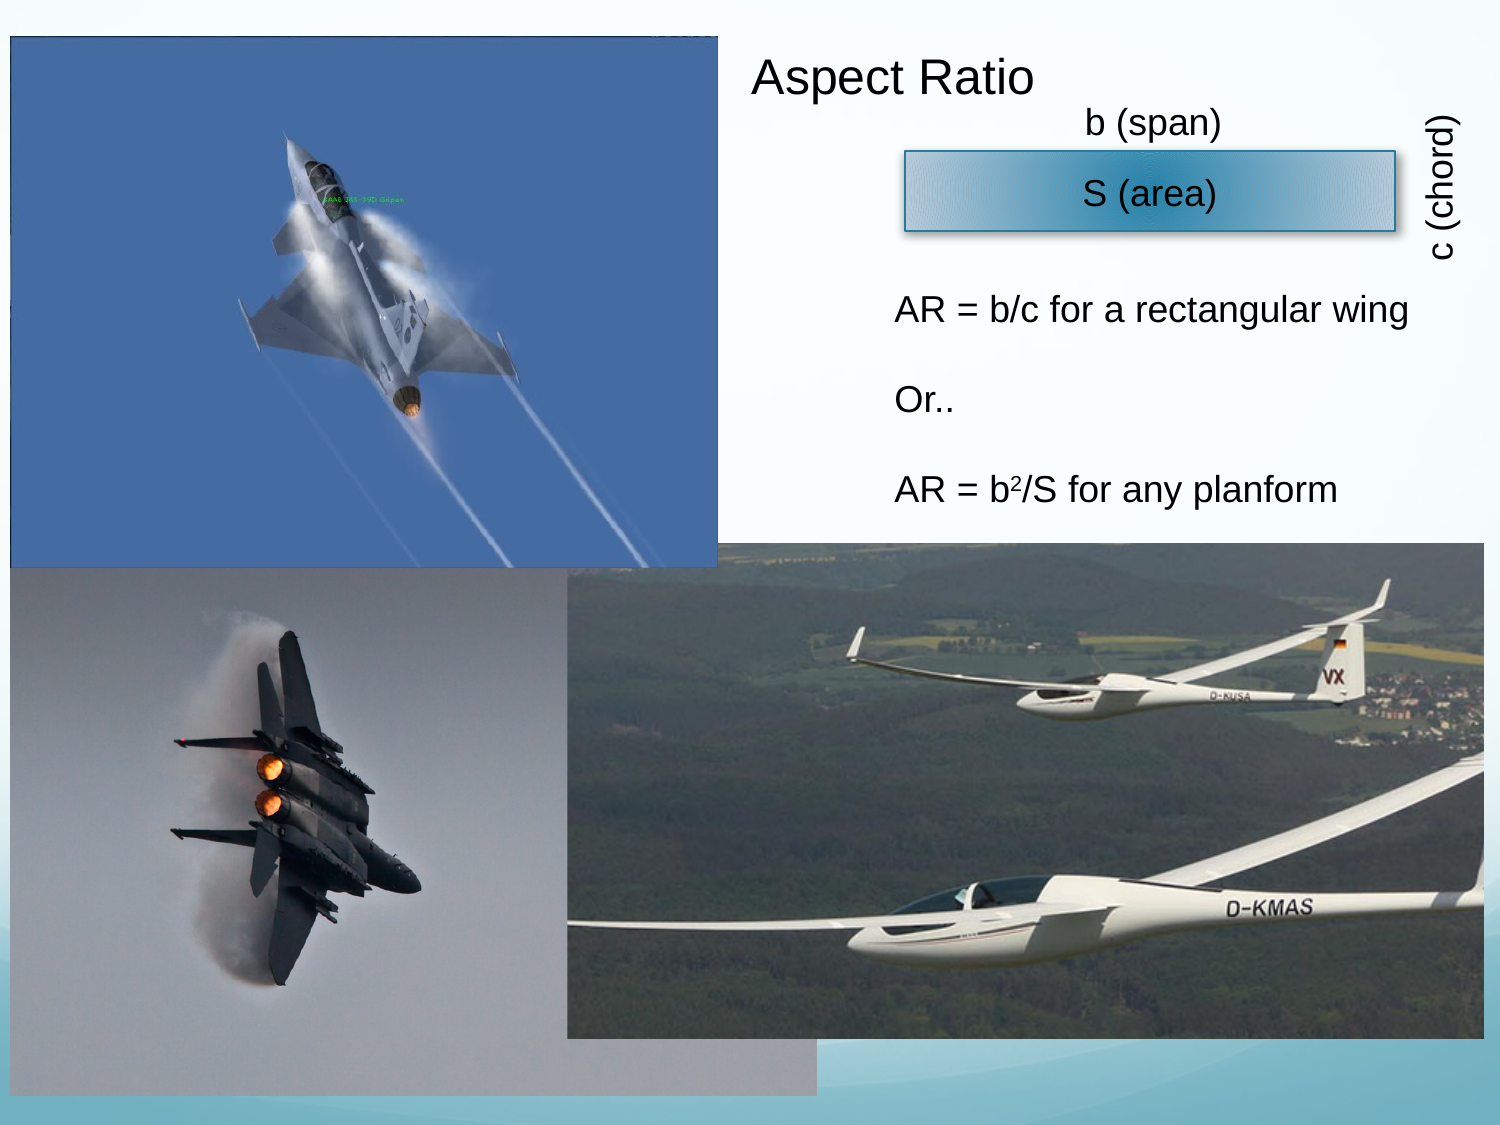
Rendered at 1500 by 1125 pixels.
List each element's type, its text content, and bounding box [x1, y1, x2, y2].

text_box c (chord) [1407, 98, 1468, 277]
text_box Aspect Ratio [737, 36, 1051, 112]
text_box S (area) [904, 150, 1396, 232]
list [566, 542, 1485, 1039]
text_box b (span) [1069, 90, 1237, 150]
text_box AR = b/c for a rectangular wing Or.. AR = b2/S for any planform [879, 277, 1425, 518]
picture [9, 36, 817, 1096]
